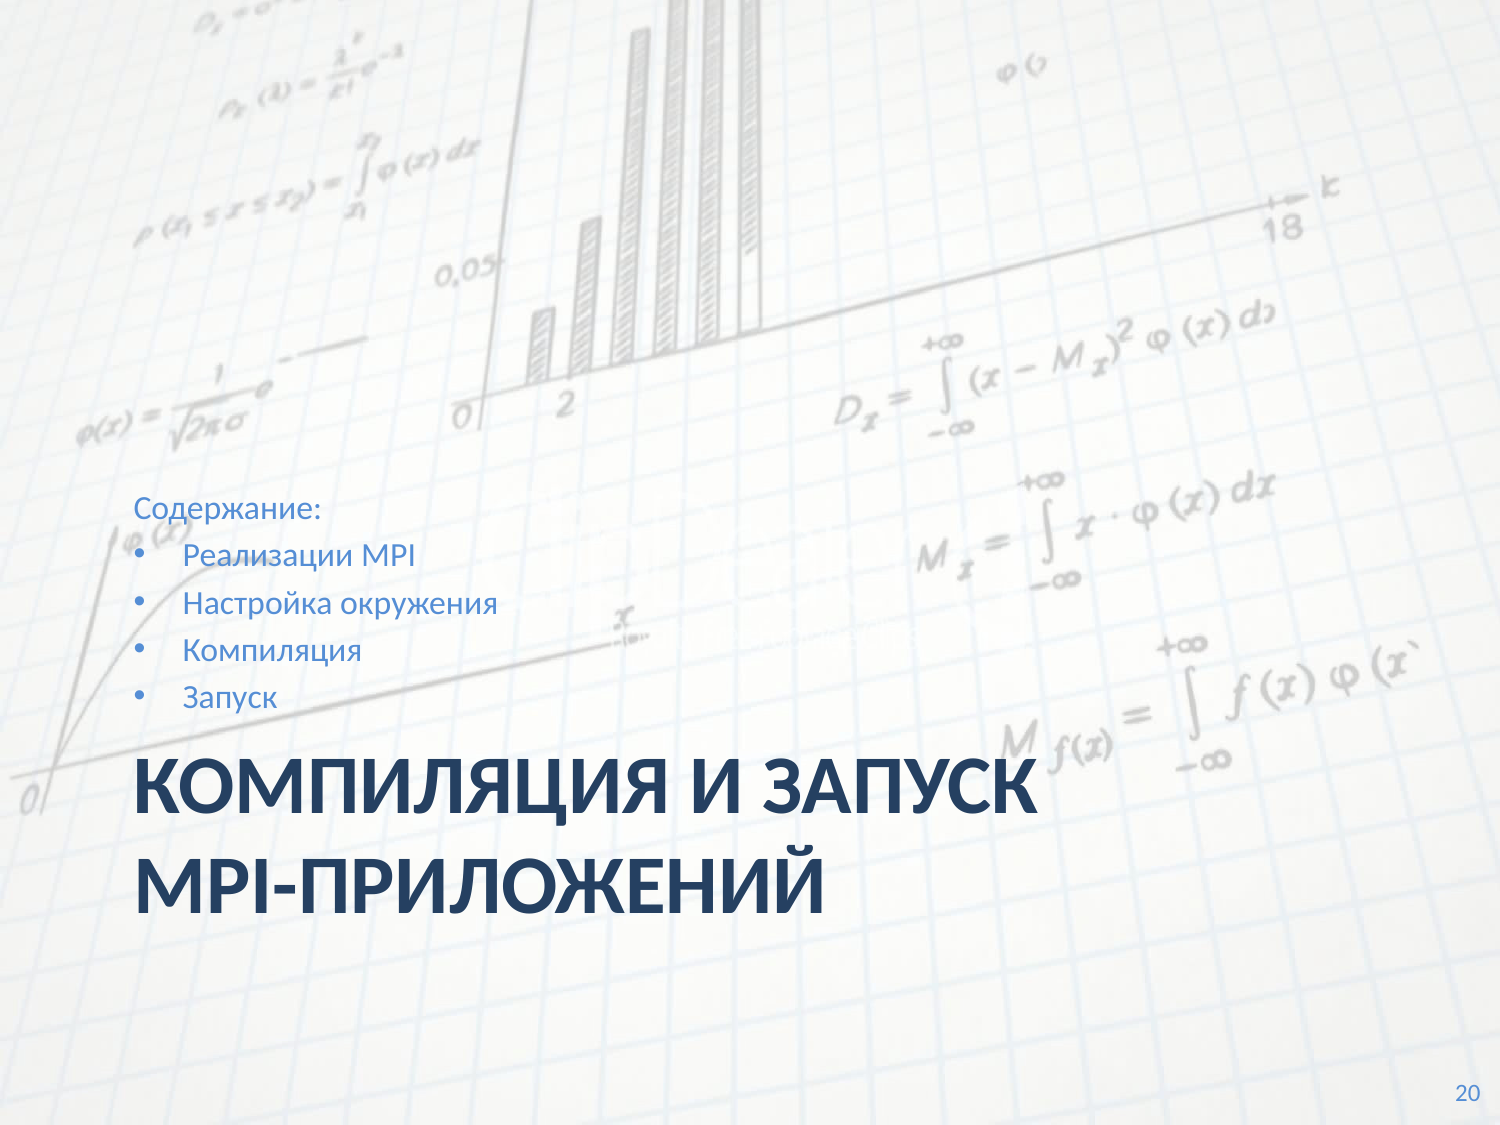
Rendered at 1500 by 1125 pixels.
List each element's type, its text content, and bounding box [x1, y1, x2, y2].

list Содержание: Реализации MPI Настройка окружения Компиляция Запуск [118, 476, 1394, 723]
slide_number 20 [1352, 1061, 1496, 1121]
title Компиляция и запуск MPI-приложений [118, 723, 1394, 947]
picture [0, 0, 1500, 1125]
